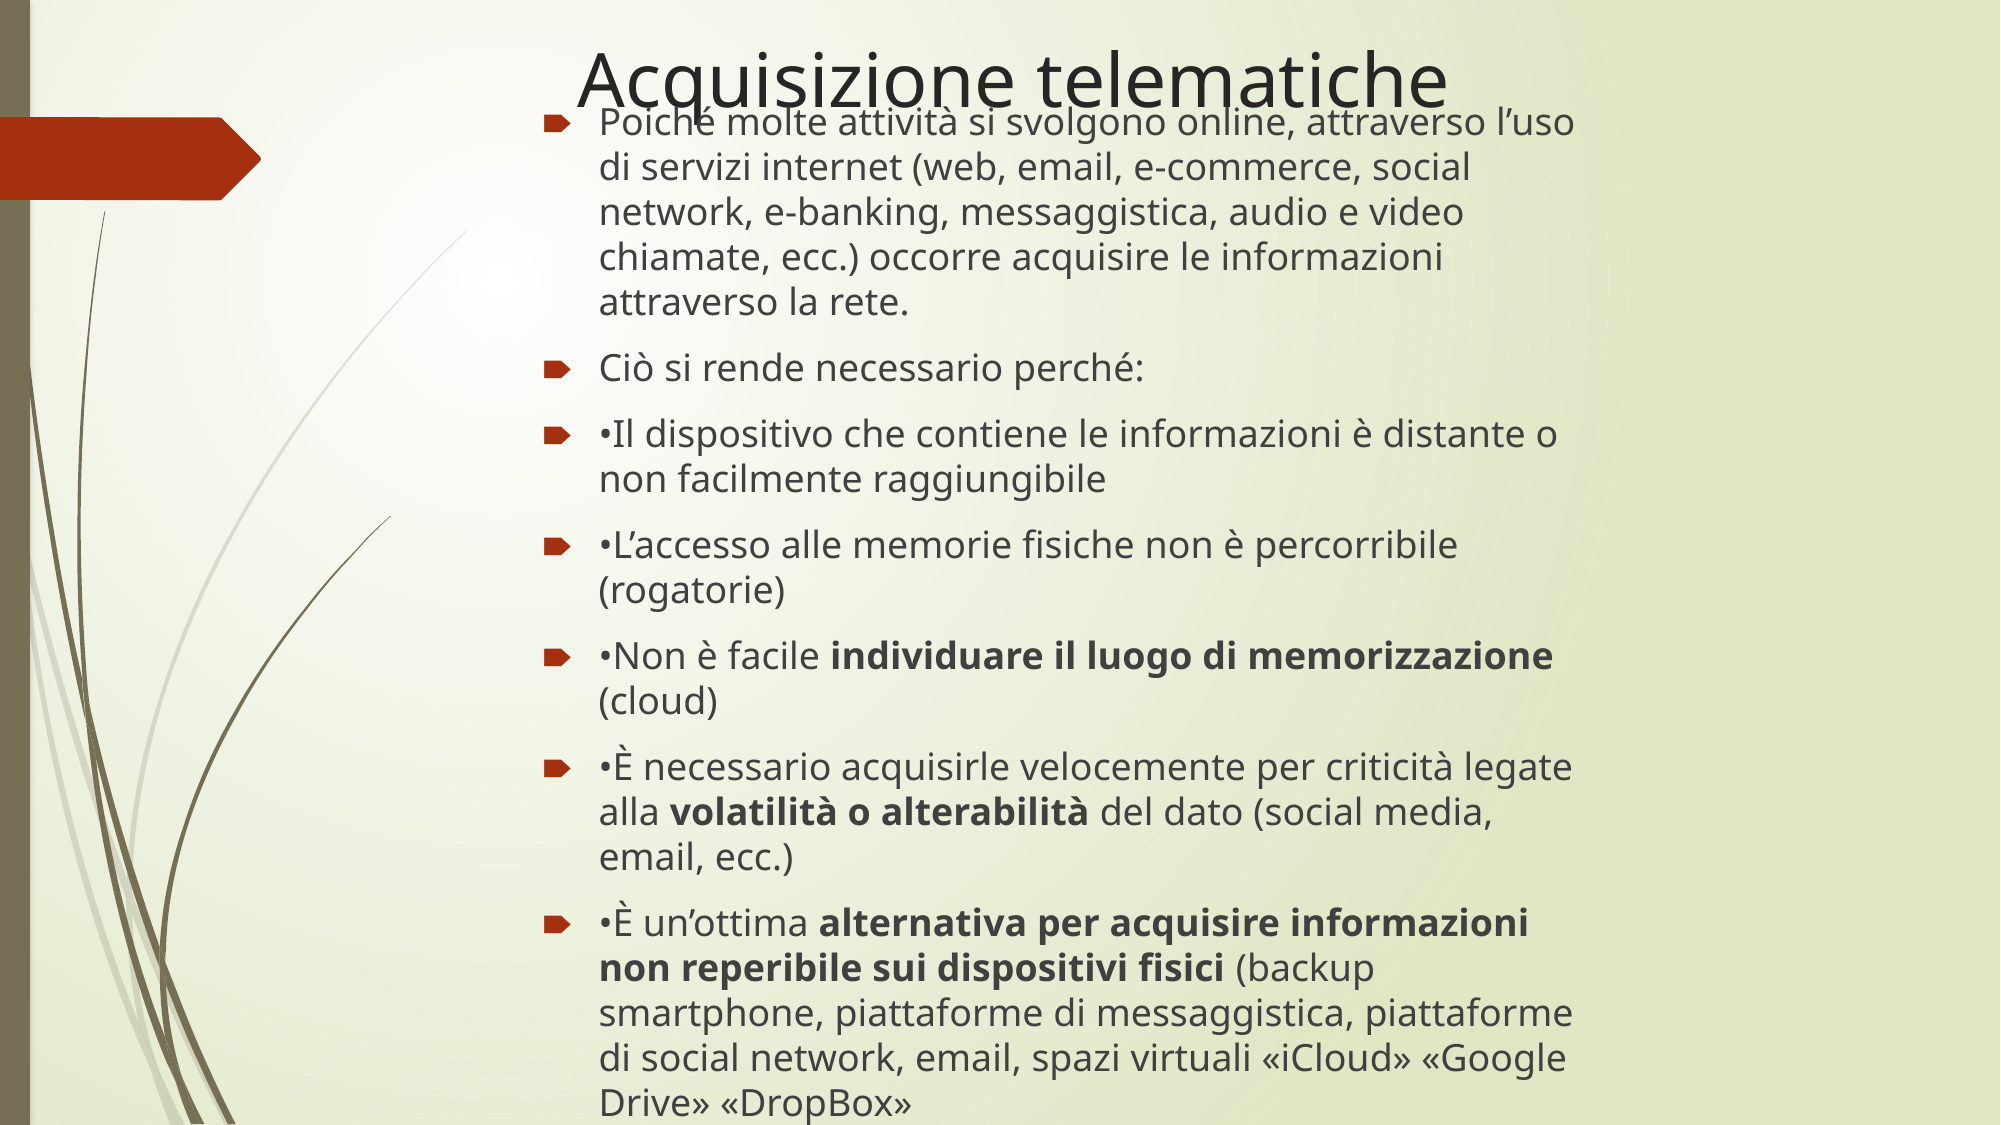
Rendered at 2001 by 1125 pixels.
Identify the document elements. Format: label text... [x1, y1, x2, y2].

title Acquisizione telematiche [562, 24, 1644, 123]
list Poiché molte attività si svolgono online, attraverso l’uso di servizi internet (web, email, e-commerce, social network, e-banking, messaggistica, audio e video chiamate, ecc.) occorre acquisire le informazioni attraverso la rete. Ciò si rende necessario perché: •Il dispositivo che contiene le informazioni è distante o non facilmente raggiungibile •L’accesso alle memorie fisiche non è percorribile (rogatorie) •Non è facile individuare il luogo di memorizzazione (cloud) •È necessario acquisirle velocemente per criticità legate alla volatilità o alterabilità del dato (social media, email, ecc.) •È un’ottima alternativa per acquisire informazioni non reperibile sui dispositivi fisici (backup smartphone, piattaforme di messaggistica, piattaforme di social network, email, spazi virtuali «iCloud» «Google Drive» «DropBox» [527, 90, 1609, 613]
